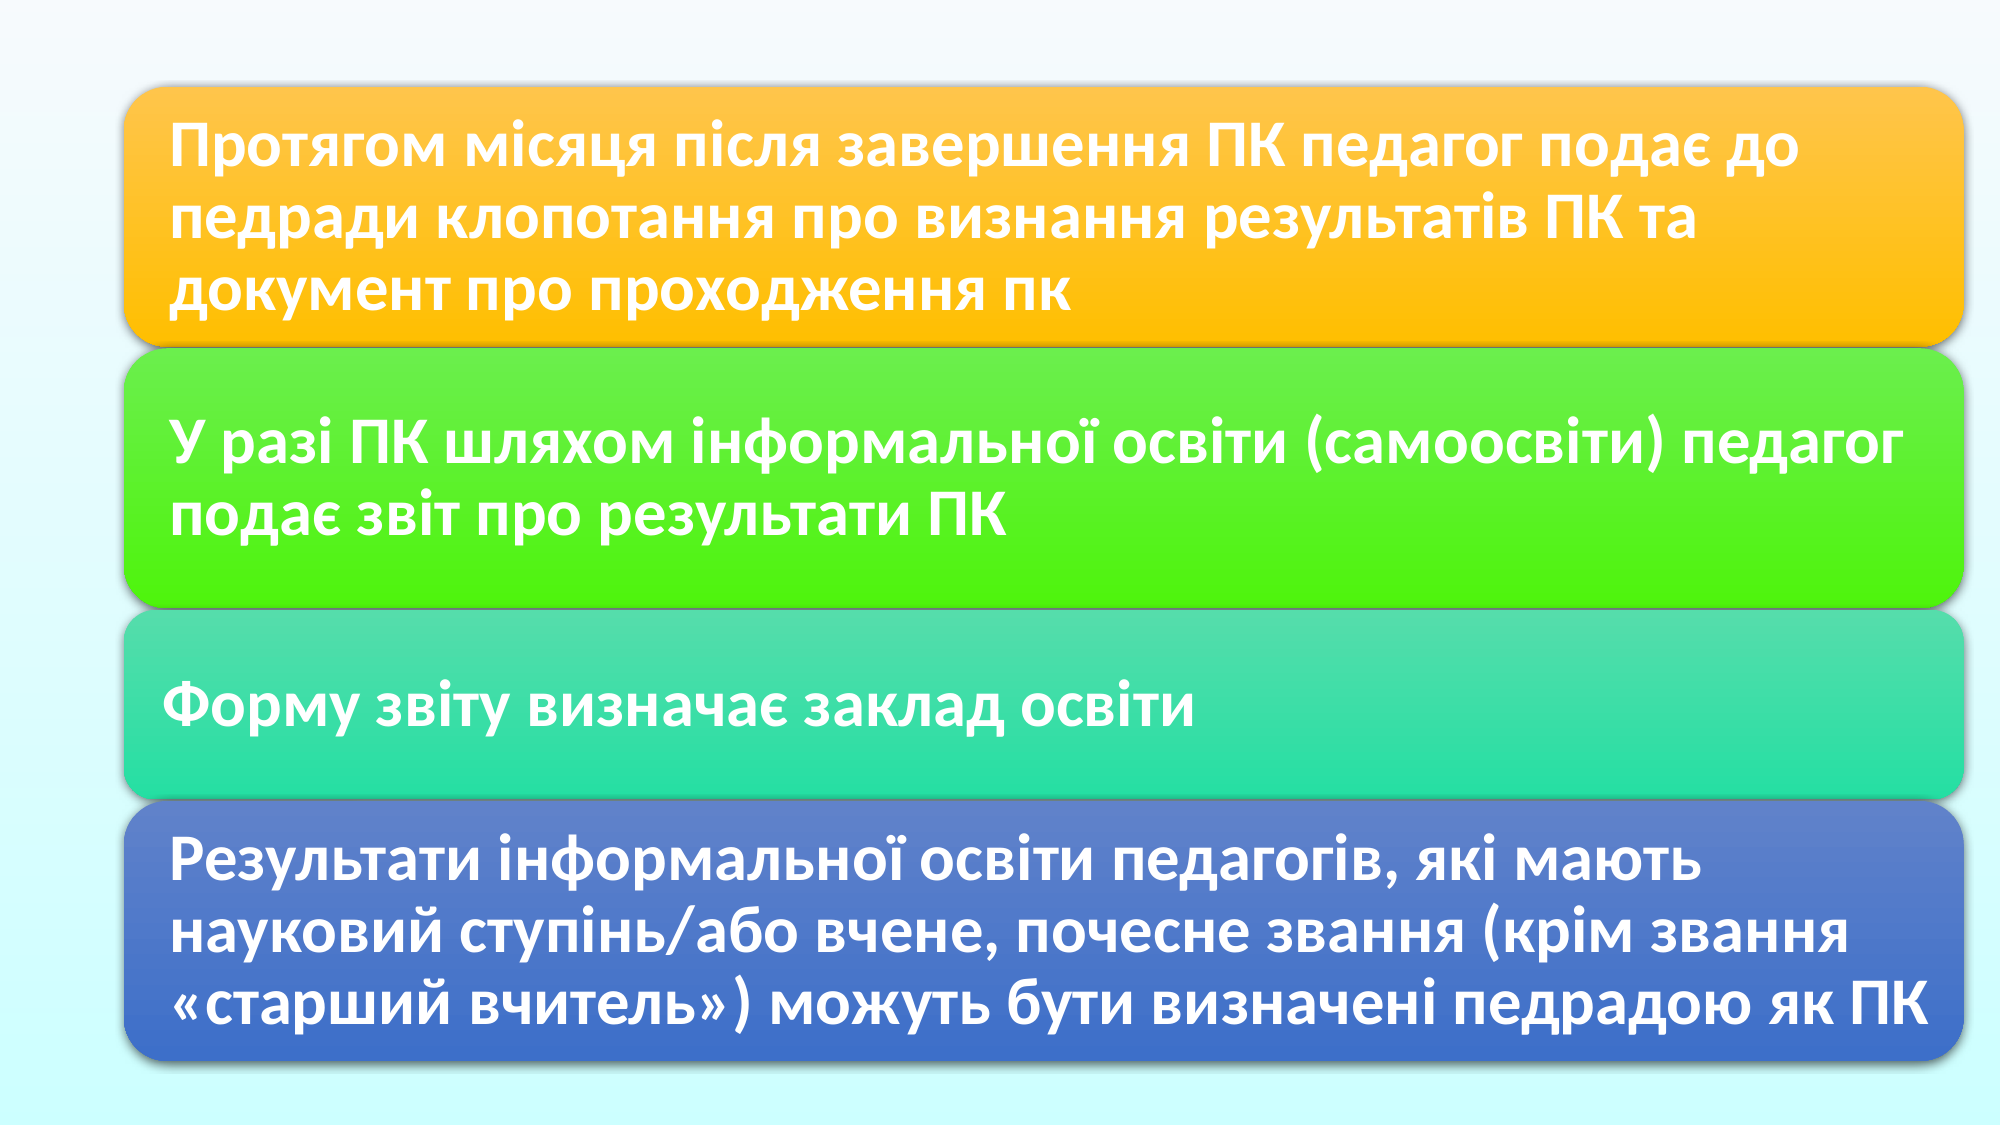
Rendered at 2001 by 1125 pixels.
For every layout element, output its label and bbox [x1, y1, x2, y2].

list [123, 86, 1964, 1062]
